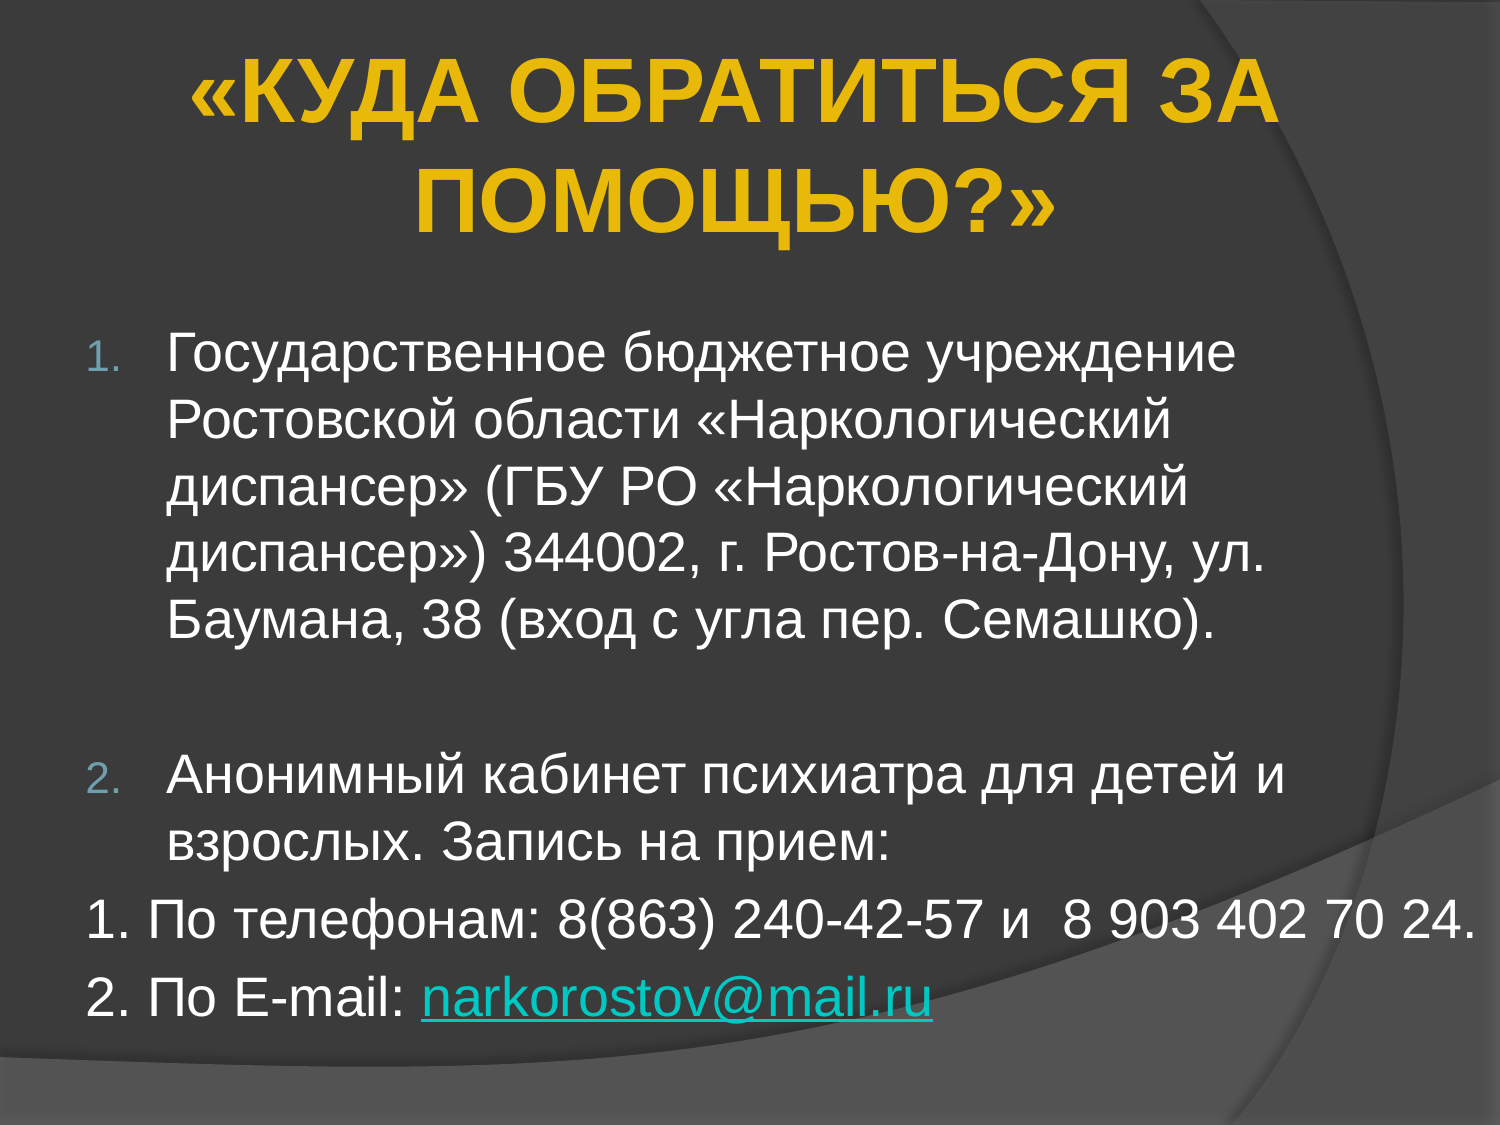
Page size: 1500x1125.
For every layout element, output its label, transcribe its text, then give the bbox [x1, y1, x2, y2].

list Государственное бюджетное учреждение Ростовской области «Наркологический диспансер» (ГБУ РО «Наркологический диспансер») 344002, г. Ростов-на-Дону, ул. Баумана, 38 (вход с угла пер. Семашко). Анонимный кабинет психиатра для детей и взрослых. Запись на прием: 1. По телефонам: 8(863) 240-42-57 и 8 903 402 70 24. 2. По E-mail: narkorostov@mail.ru [0, 308, 1500, 1059]
text_box «КУДА ОБРАТИТЬСЯ ЗА ПОМОЩЬЮ?» [105, 23, 1367, 259]
